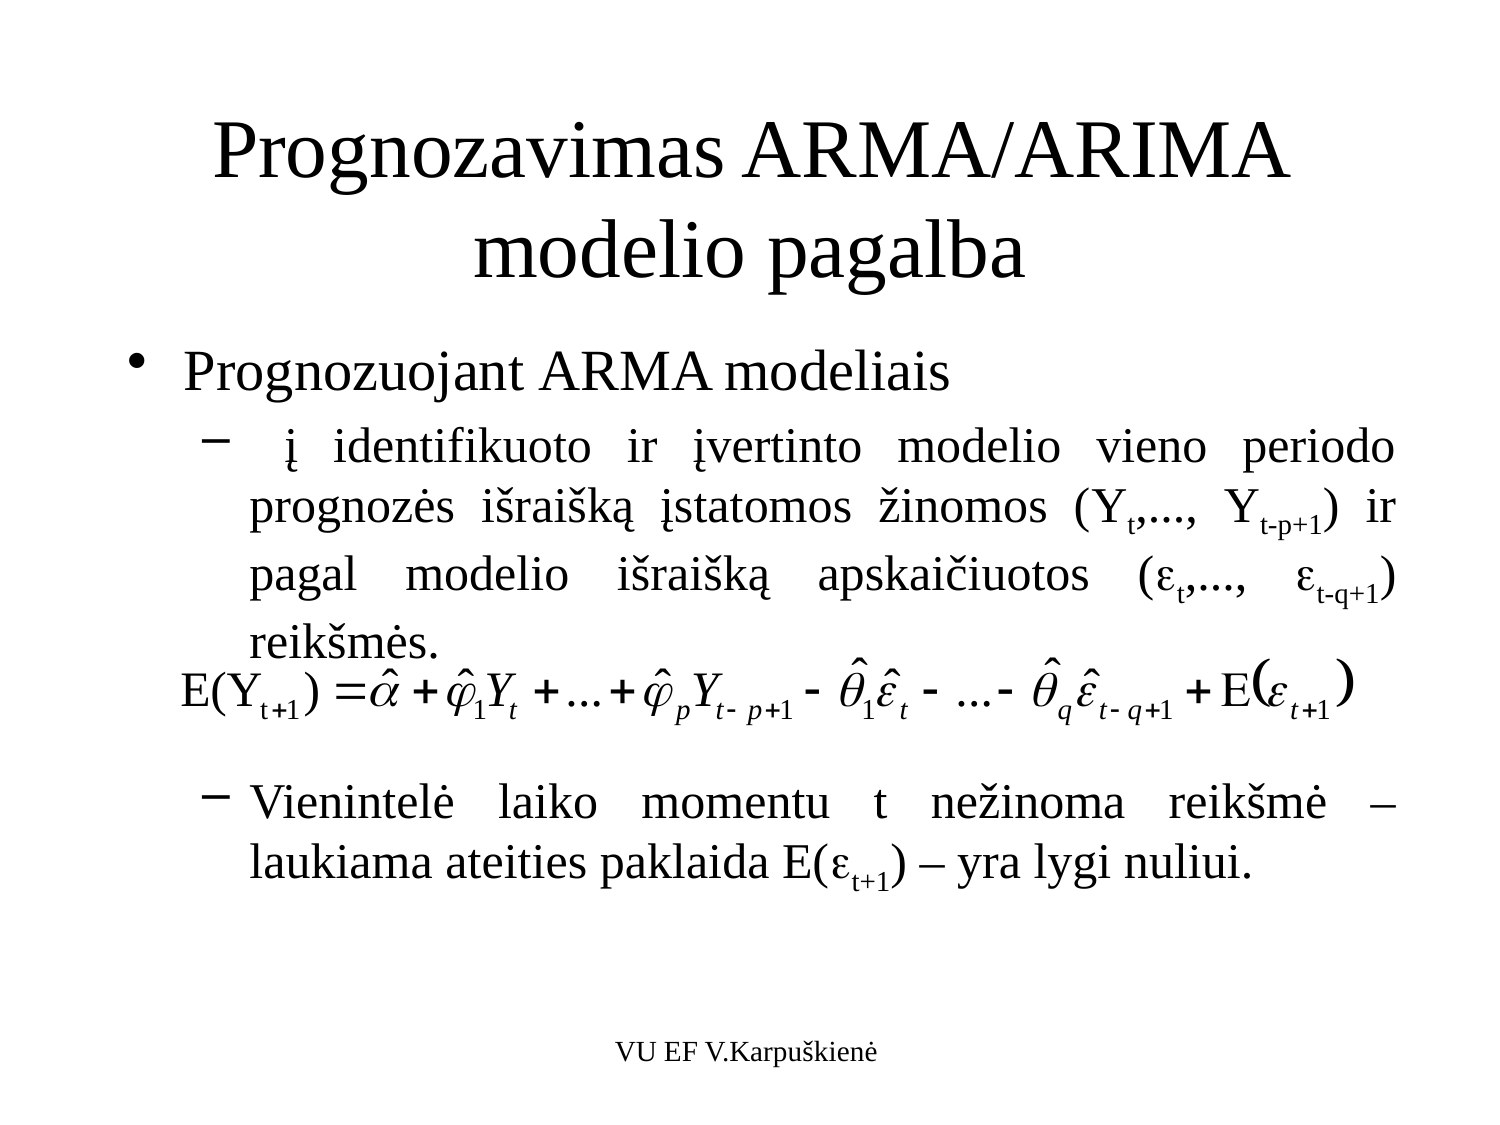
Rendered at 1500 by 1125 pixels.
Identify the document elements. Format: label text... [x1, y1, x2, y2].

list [172, 648, 1359, 736]
list Prognozuojant ARMA modeliais į identifikuoto ir įvertinto modelio vieno periodo prognozės išraišką įstatomos žinomos (Yt,..., Yt-p+1) ir pagal modelio išraišką apskaičiuotos (t,..., t-q+1) reikšmės. Vienintelė laiko momentu t nežinoma reikšmė – laukiama ateities paklaida E(t+1) – yra lygi nuliui. [112, 324, 1412, 1000]
title Prognozavimas ARMA/ARIMA modelio pagalba [112, 99, 1388, 288]
footer VU EF V.Karpuškienė [512, 1024, 988, 1101]
